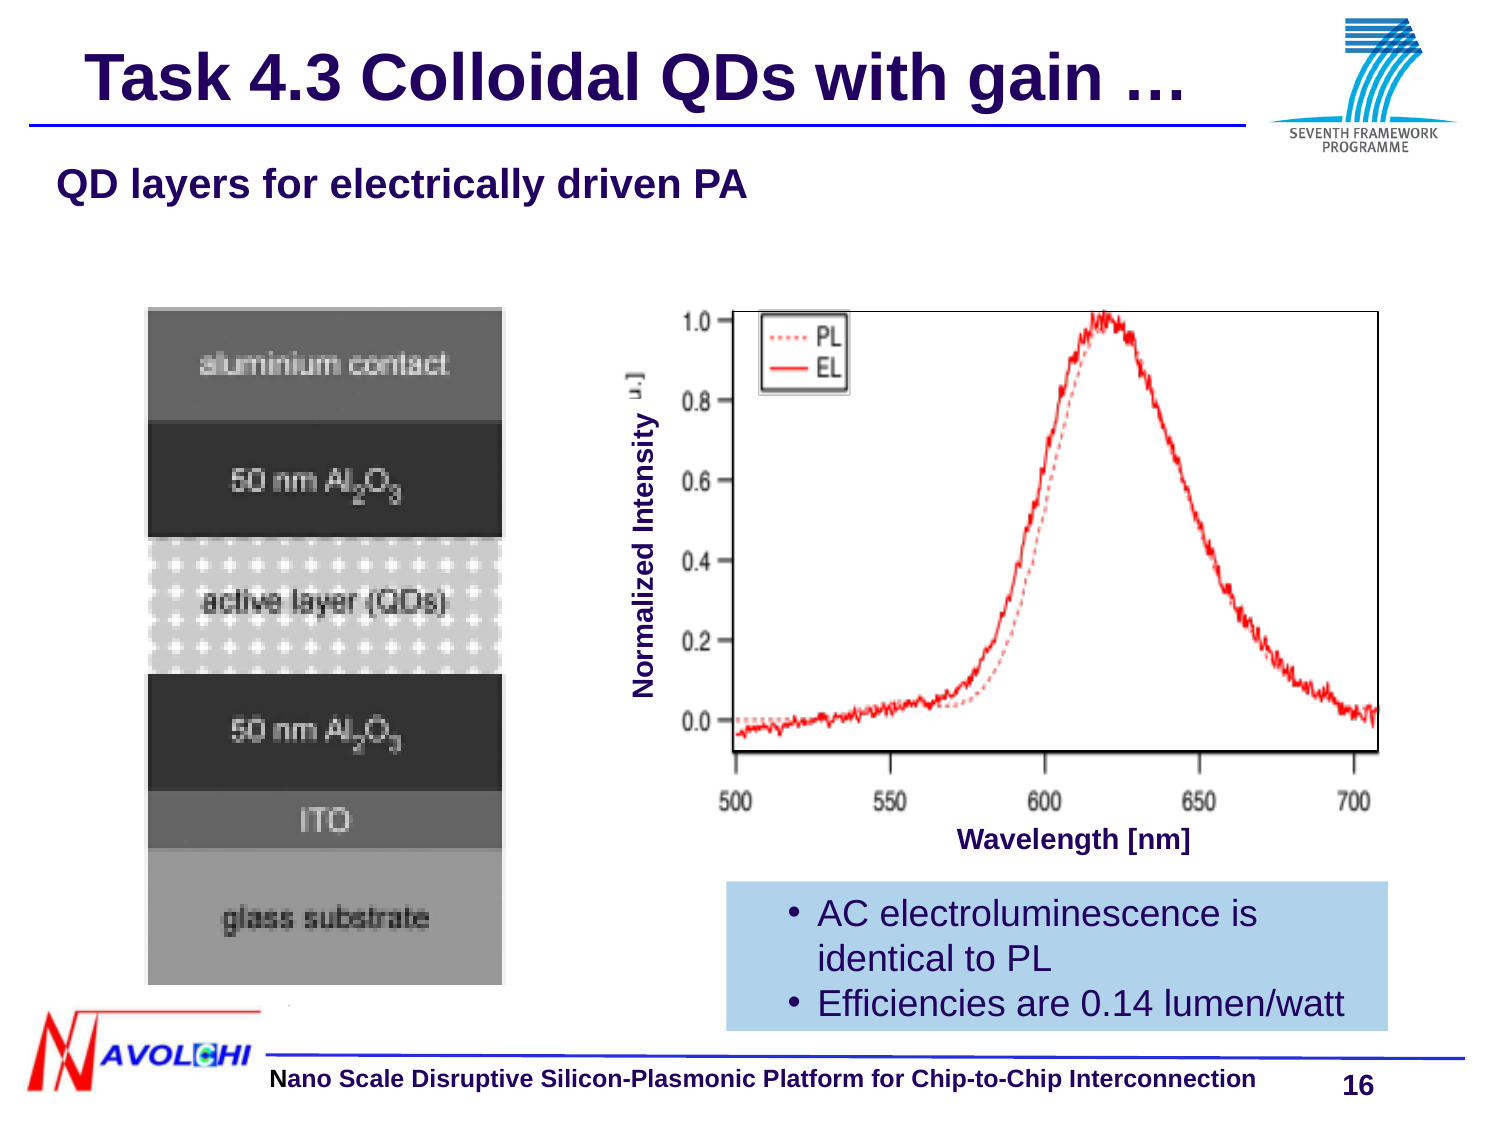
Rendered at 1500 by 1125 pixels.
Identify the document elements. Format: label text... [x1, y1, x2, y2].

picture [1269, 18, 1458, 155]
text_box Task 4.3 Colloidal QDs with gain … [29, 30, 1246, 131]
text_box QD layers for electrically driven PA [41, 149, 1128, 214]
text_box AC electroluminescence is identical to PL Efficiencies are 0.14 lumen/watt [726, 890, 1388, 1032]
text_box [596, 231, 1412, 882]
picture [3, 287, 649, 1101]
